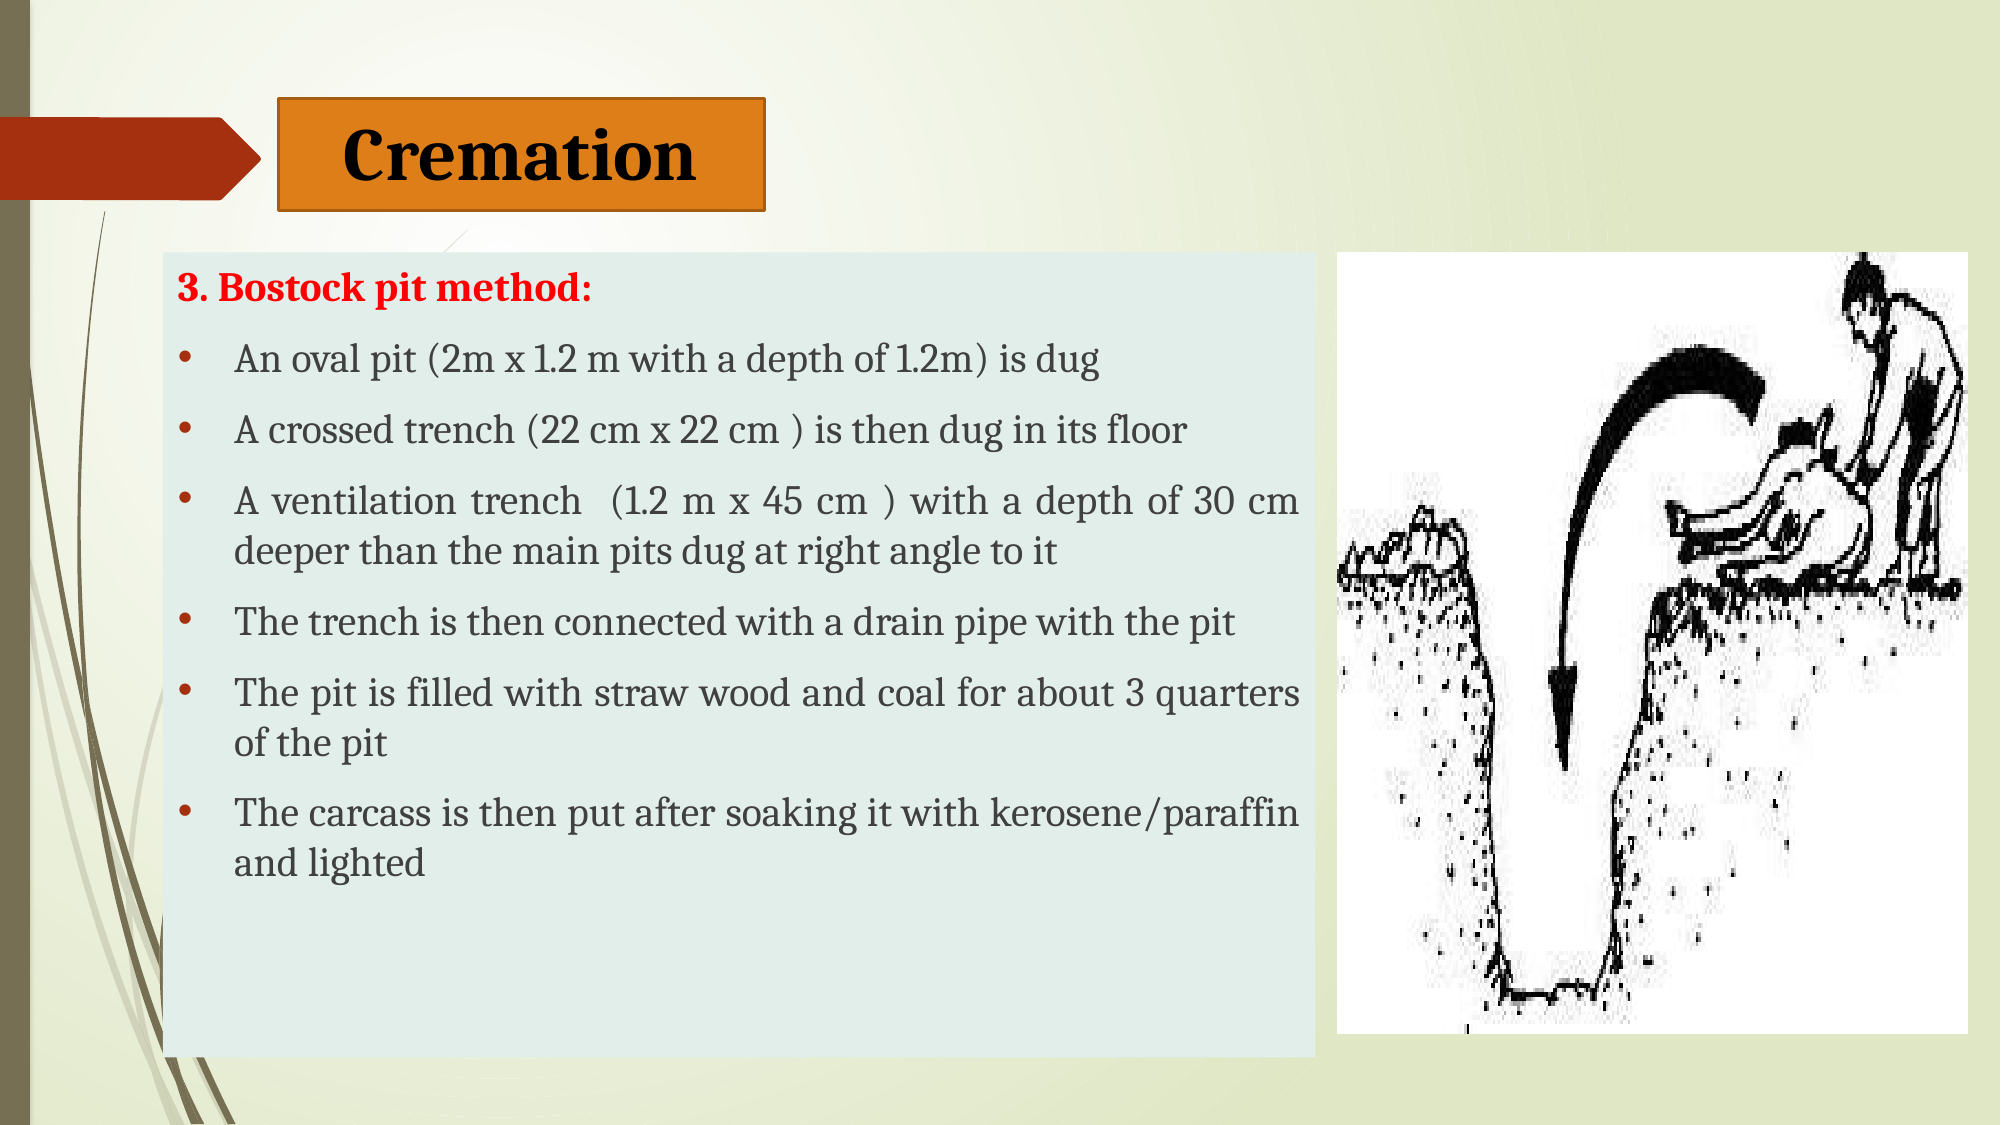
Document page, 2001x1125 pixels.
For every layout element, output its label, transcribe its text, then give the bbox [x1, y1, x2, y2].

list 3. Bostock pit method: An oval pit (2m x 1.2 m with a depth of 1.2m) is dug A crossed trench (22 cm x 22 cm ) is then dug in its floor A ventilation trench (1.2 m x 45 cm ) with a depth of 30 cm deeper than the main pits dug at right angle to it The trench is then connected with a drain pipe with the pit The pit is filled with straw wood and coal for about 3 quarters of the pit The carcass is then put after soaking it with kerosene/paraffin and lighted [162, 252, 1316, 1058]
picture [1336, 252, 1968, 1034]
title Cremation [277, 97, 766, 212]
